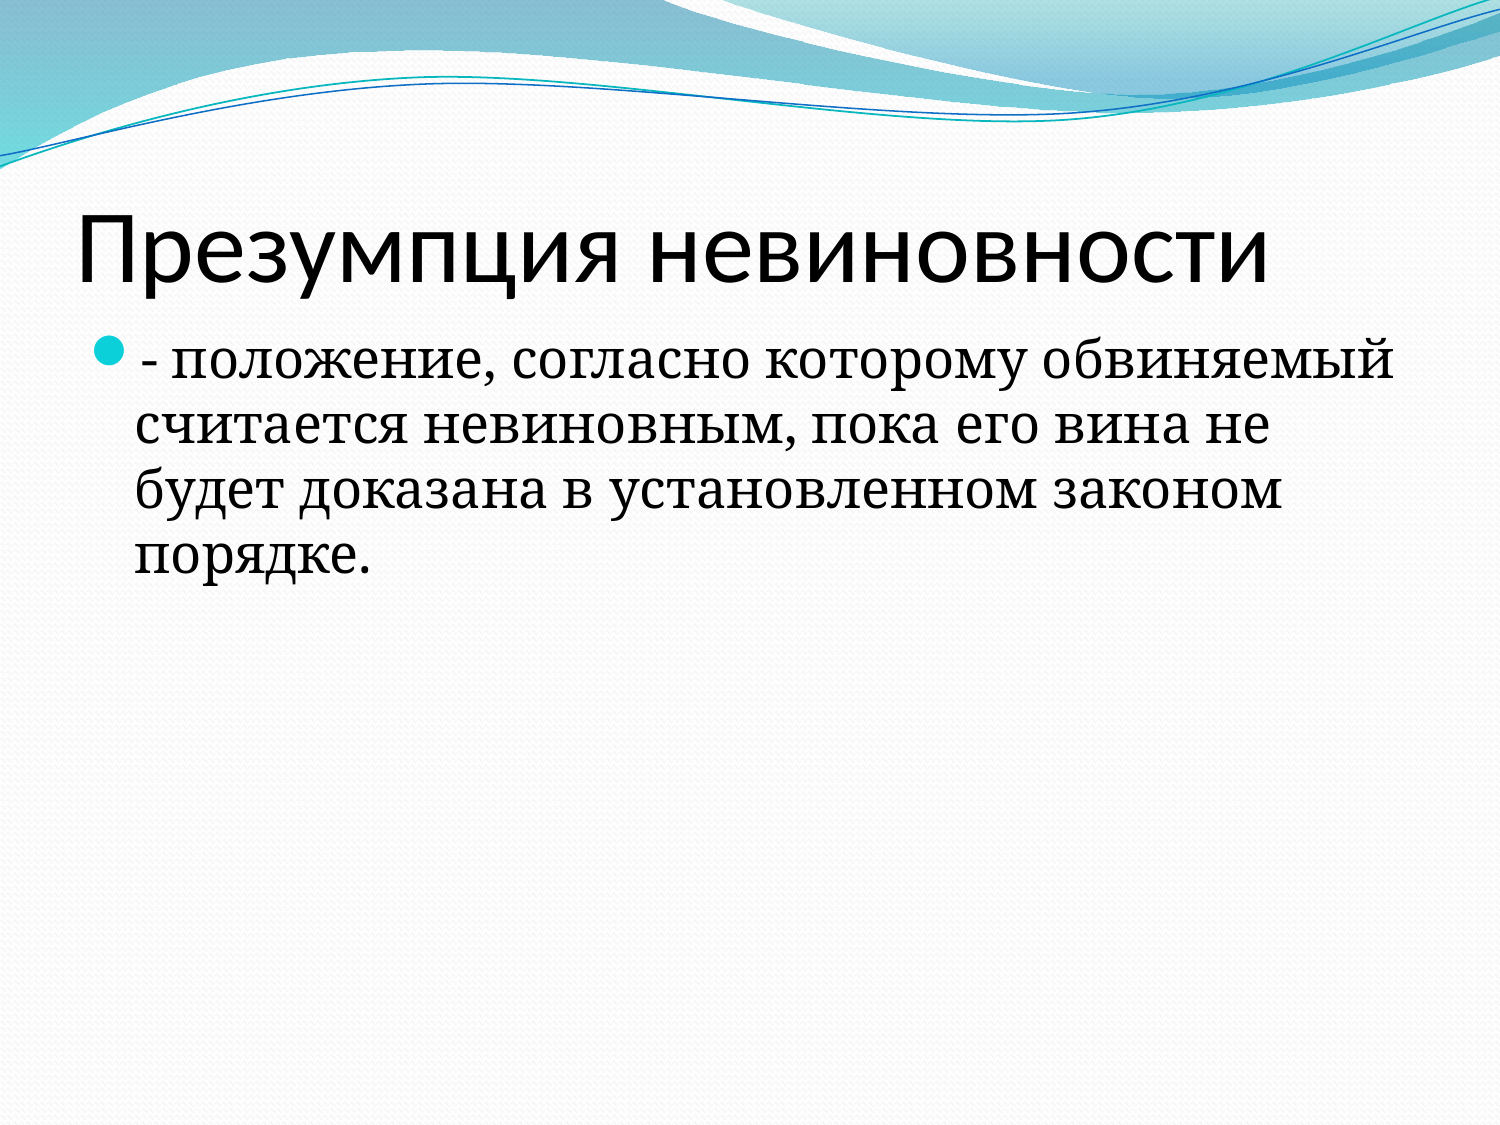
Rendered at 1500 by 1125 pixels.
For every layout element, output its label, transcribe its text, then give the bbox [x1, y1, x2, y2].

title Презумпция невиновности [75, 115, 1425, 303]
list - положение, согласно которому обвиняемый считается невиновным, пока его вина не будет доказана в установленном законом порядке. [75, 317, 1425, 1038]
